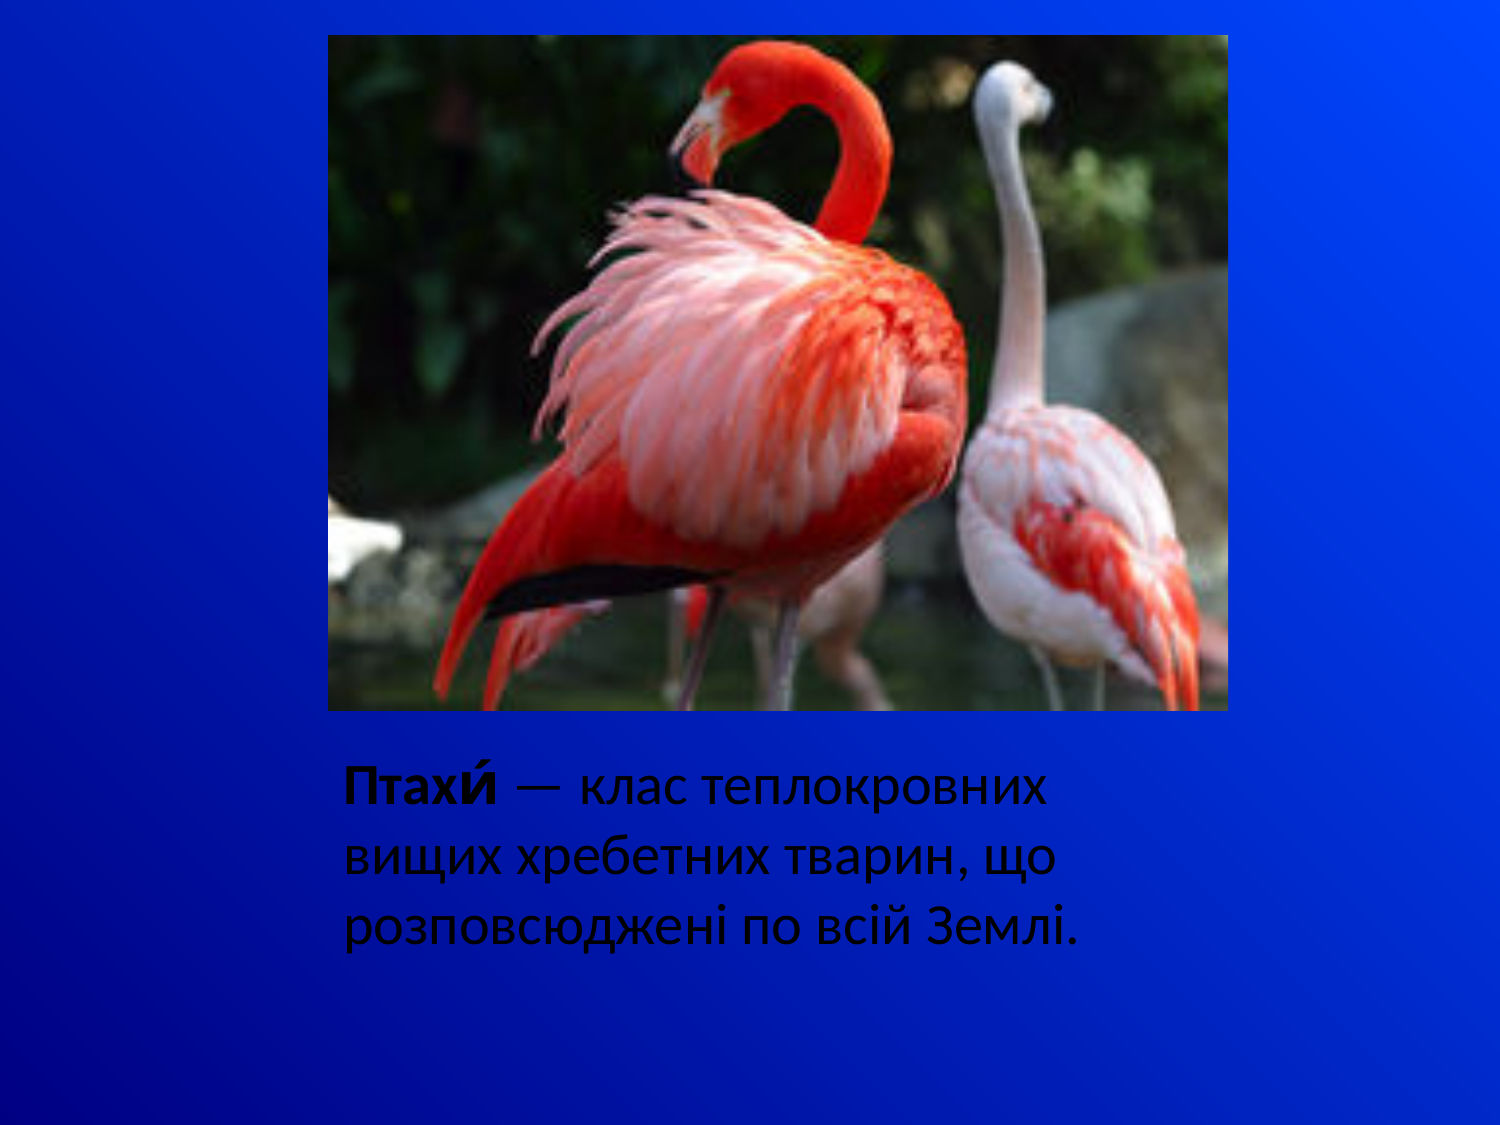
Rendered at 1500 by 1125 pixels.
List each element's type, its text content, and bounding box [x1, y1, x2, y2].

picture [327, 34, 1229, 711]
list Птахи́ — клас теплокровних вищих хребетних тварин, що розповсюджені по всій Землі. [328, 738, 1229, 871]
